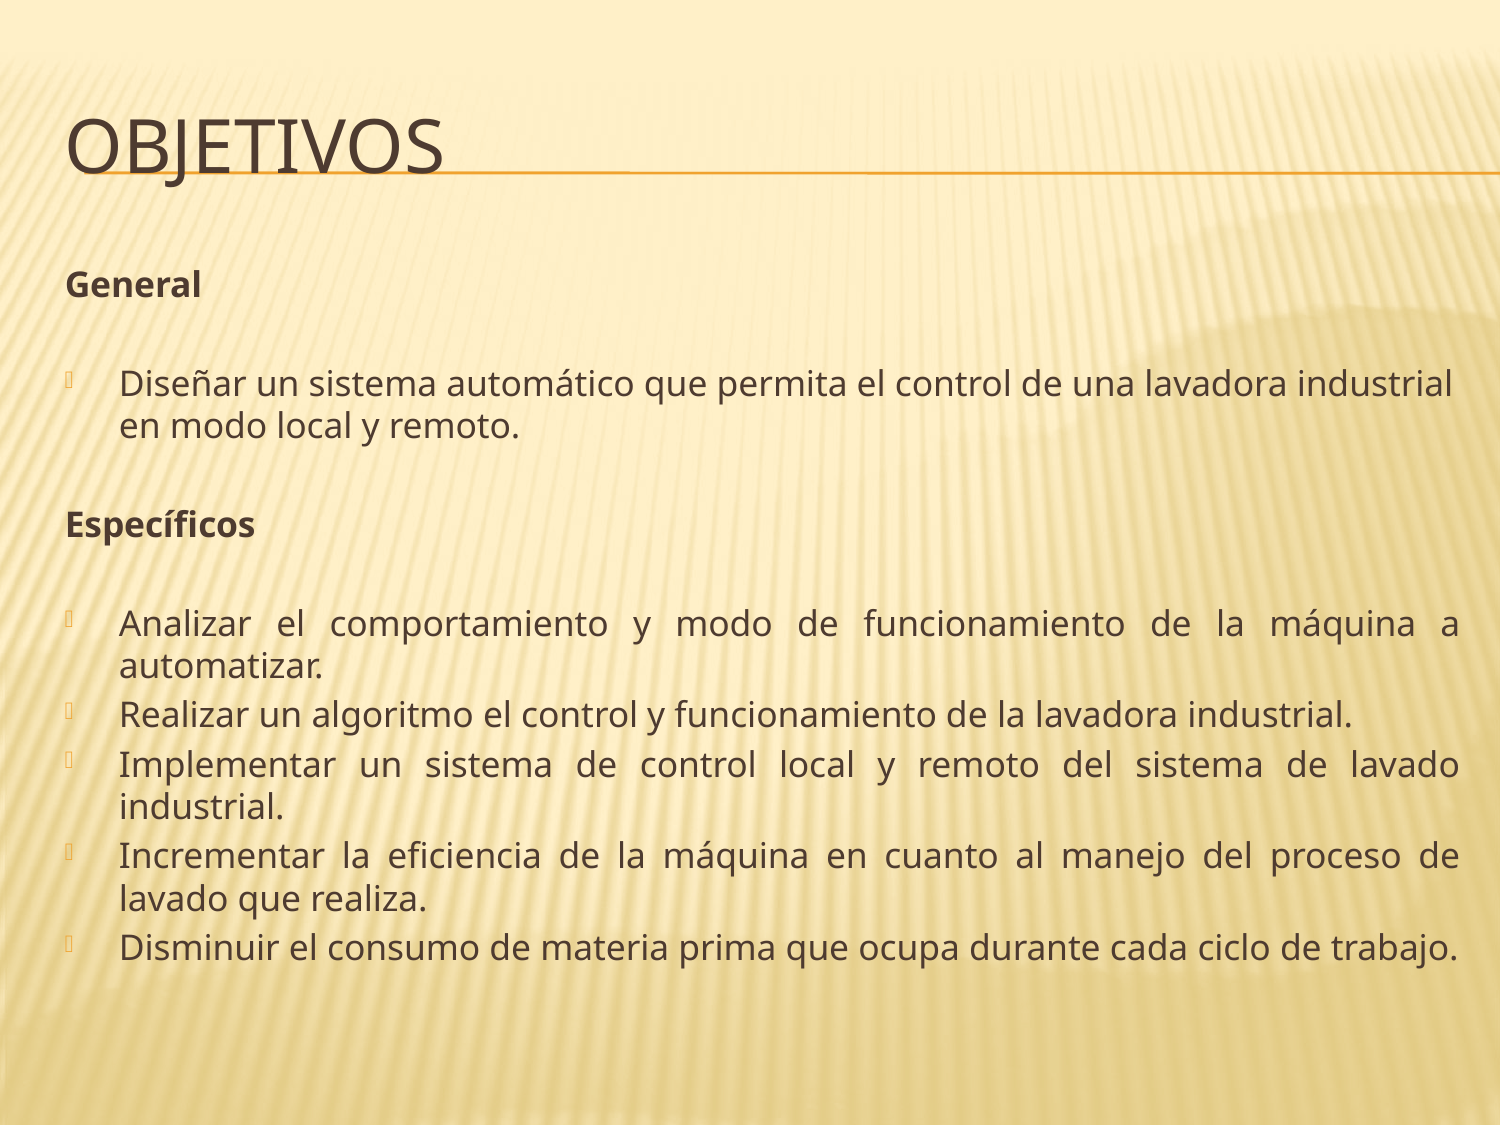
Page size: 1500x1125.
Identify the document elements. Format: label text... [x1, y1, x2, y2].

title objetivos [50, 75, 1475, 213]
list General Diseñar un sistema automático que permita el control de una lavadora industrial en modo local y remoto. Específicos Analizar el comportamiento y modo de funcionamiento de la máquina a automatizar. Realizar un algoritmo el control y funcionamiento de la lavadora industrial. Implementar un sistema de control local y remoto del sistema de lavado industrial. Incrementar la eficiencia de la máquina en cuanto al manejo del proceso de lavado que realiza. Disminuir el consumo de materia prima que ocupa durante cada ciclo de trabajo. [50, 254, 1475, 998]
